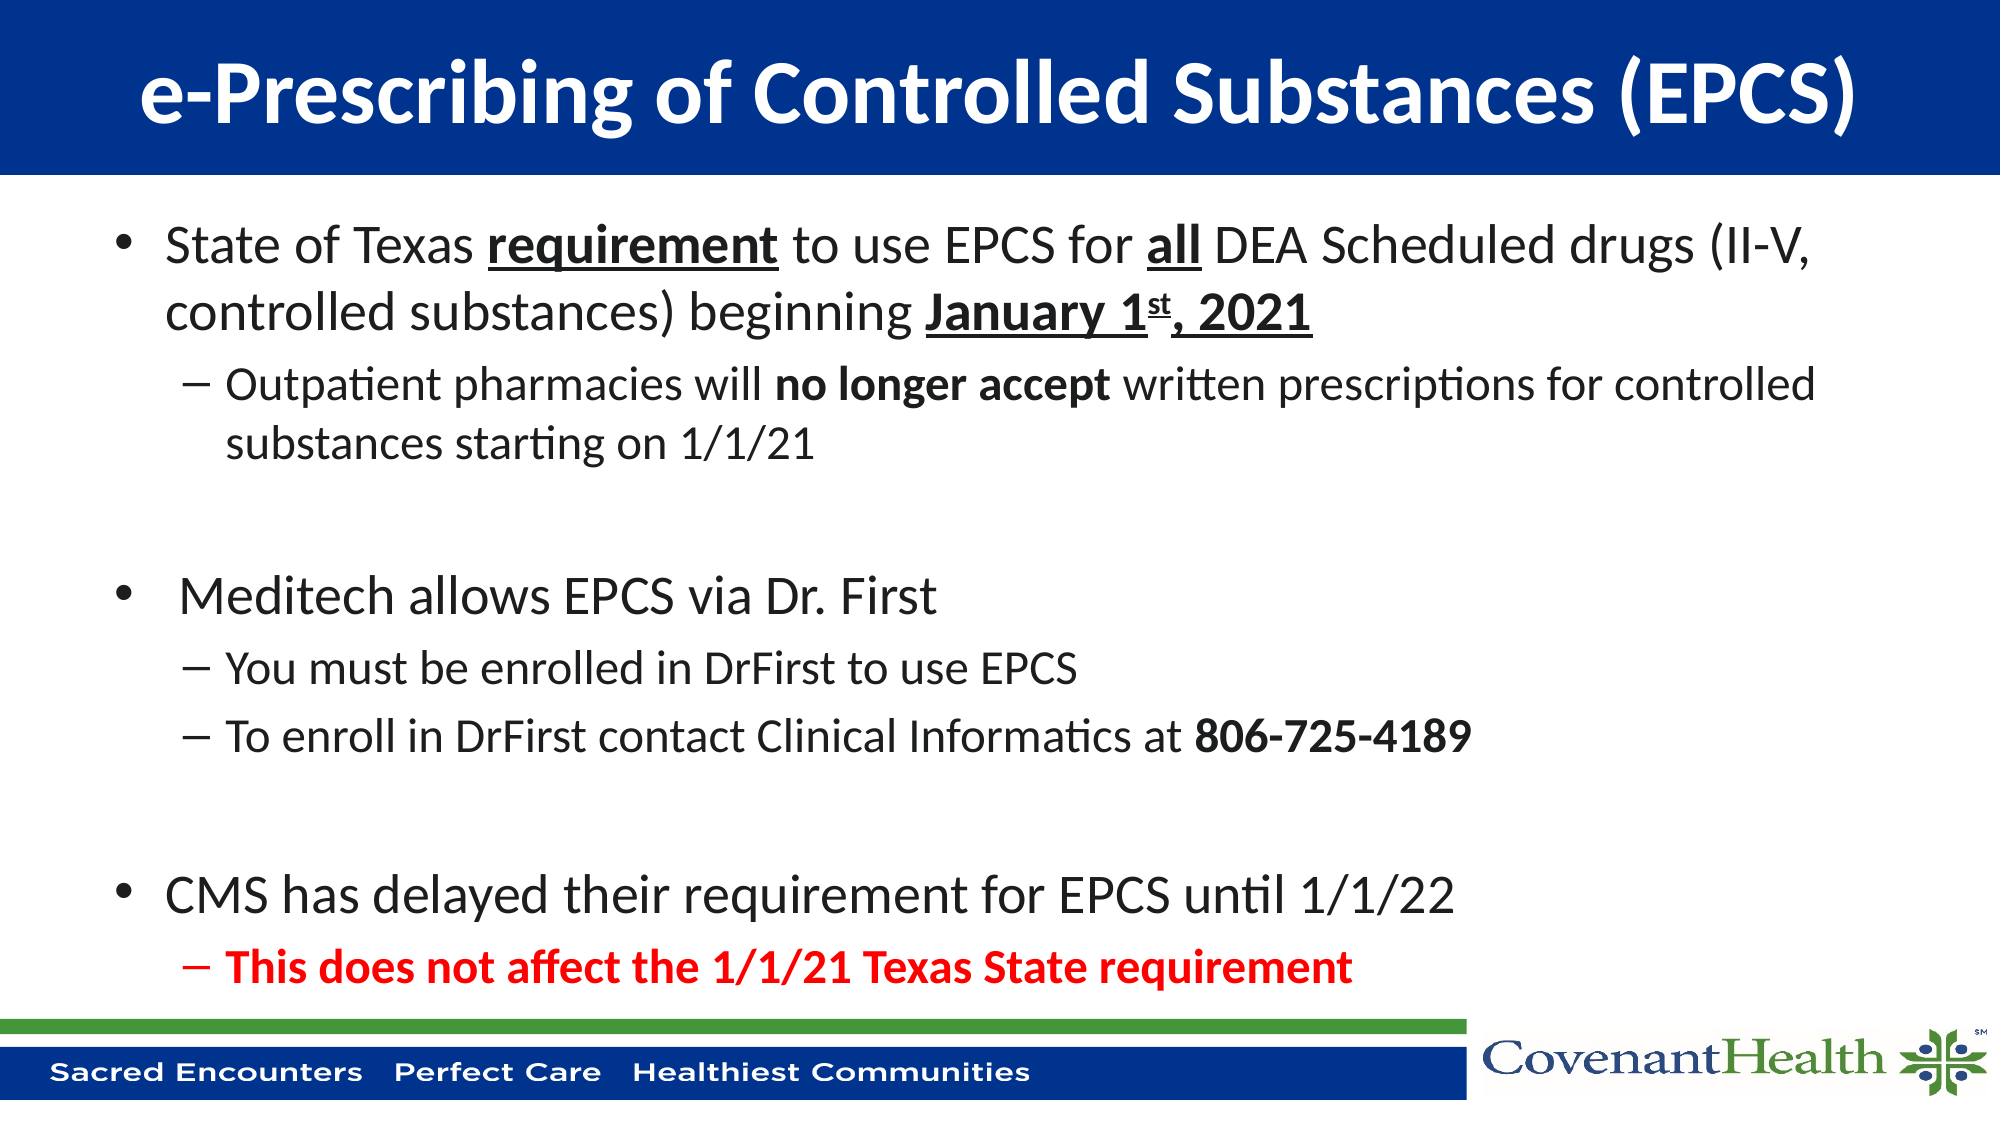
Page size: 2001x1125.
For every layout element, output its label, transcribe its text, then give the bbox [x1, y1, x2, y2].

list State of Texas requirement to use EPCS for all DEA Scheduled drugs (II-V, controlled substances) beginning January 1st, 2021 Outpatient pharmacies will no longer accept written prescriptions for controlled substances starting on 1/1/21 Meditech allows EPCS via Dr. First You must be enrolled in DrFirst to use EPCS To enroll in DrFirst contact Clinical Informatics at 806-725-4189 CMS has delayed their requirement for EPCS until 1/1/22 This does not affect the 1/1/21 Texas State requirement [99, 200, 1900, 1005]
picture [50, 1062, 1029, 1081]
picture [1483, 1029, 1987, 1096]
title e-Prescribing of Controlled Substances (EPCS) [99, 24, 1900, 163]
